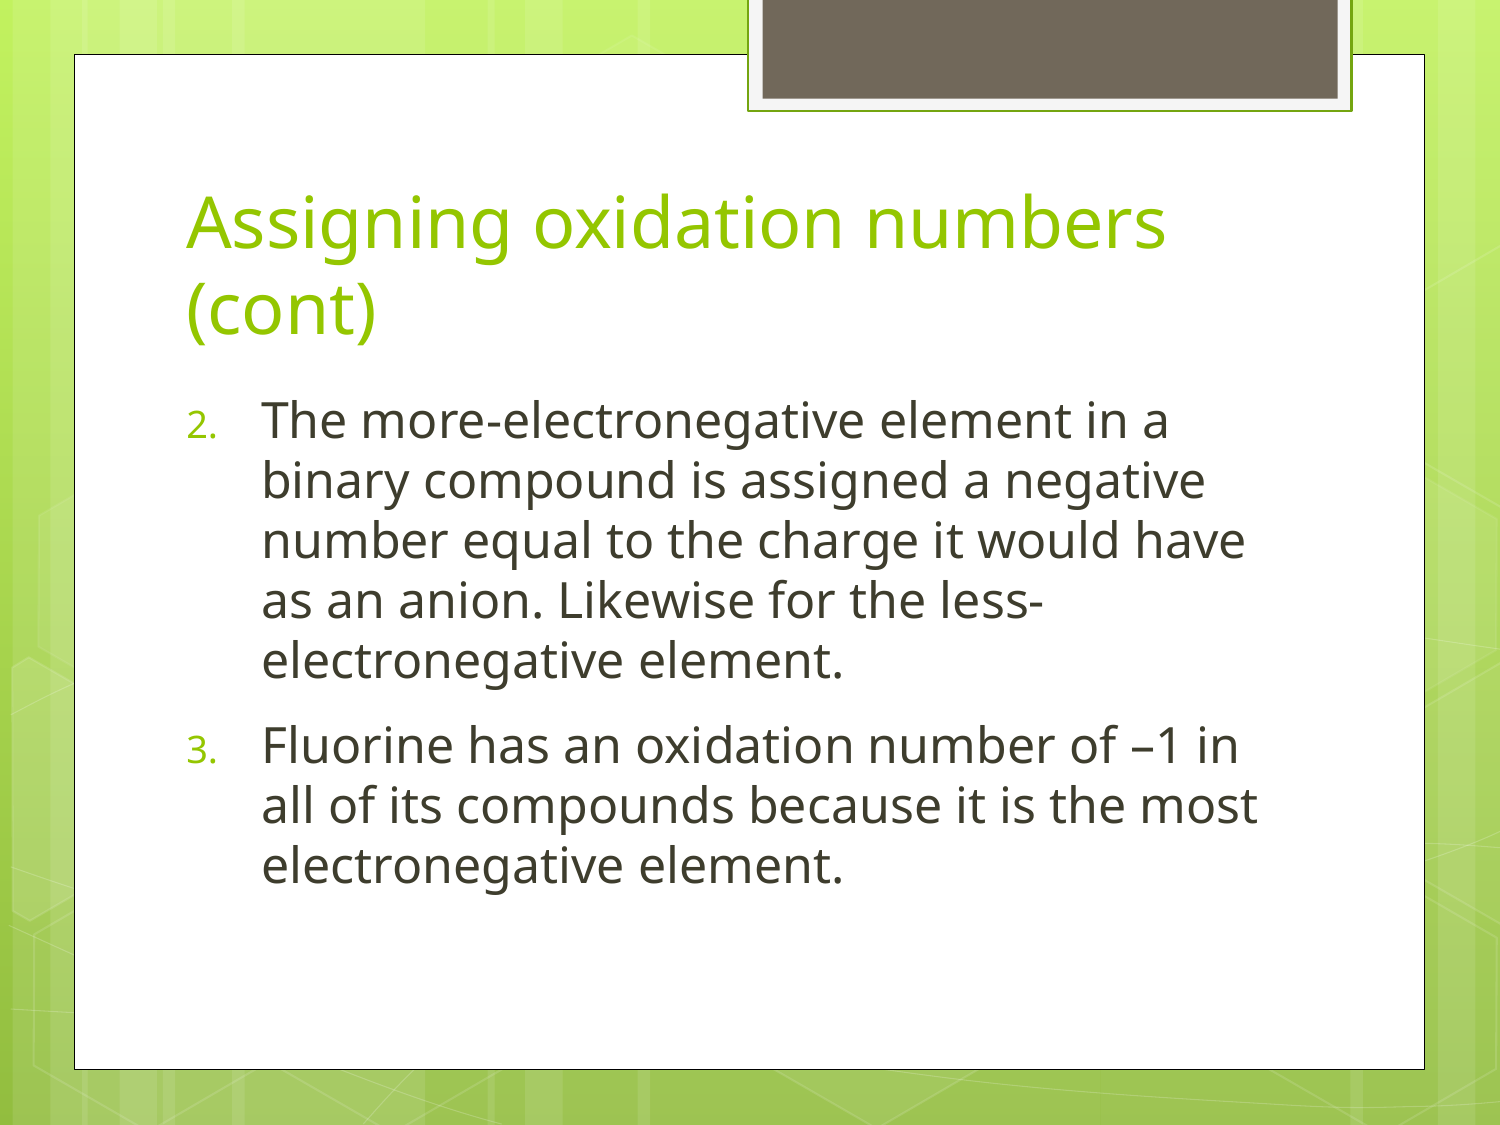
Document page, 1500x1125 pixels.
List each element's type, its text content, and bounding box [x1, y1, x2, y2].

title Assigning oxidation numbers (cont) [171, 168, 1324, 357]
list The more-electronegative element in a binary compound is assigned a negative number equal to the charge it would have as an anion. Likewise for the less-electronegative element. Fluorine has an oxidation number of –1 in all of its compounds because it is the most electronegative element. [171, 381, 1283, 957]
